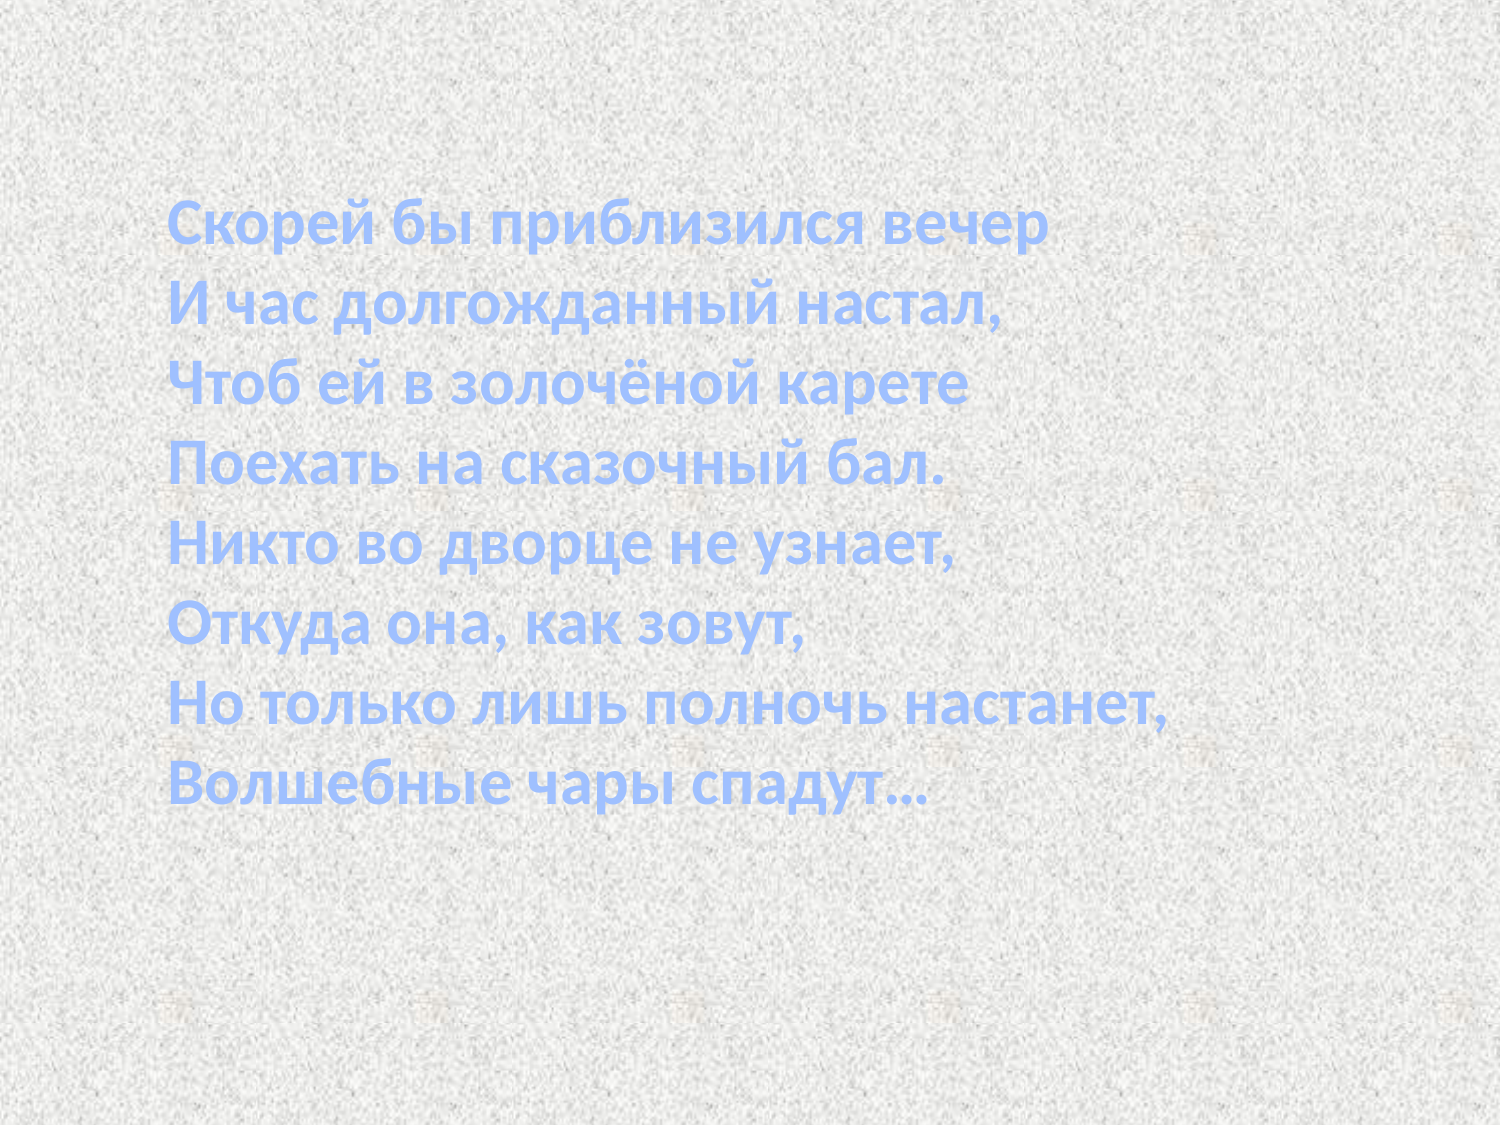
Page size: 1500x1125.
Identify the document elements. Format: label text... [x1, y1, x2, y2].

picture [0, 0, 1500, 1125]
text_box Скорей бы приблизился вечер И час долгожданный настал, Чтоб ей в золочёной карете Поехать на сказочный бал. Никто во дворце не узнает, Откуда она, как зовут, Но только лишь полночь настанет, Волшебные чары спадут… [152, 170, 1418, 871]
